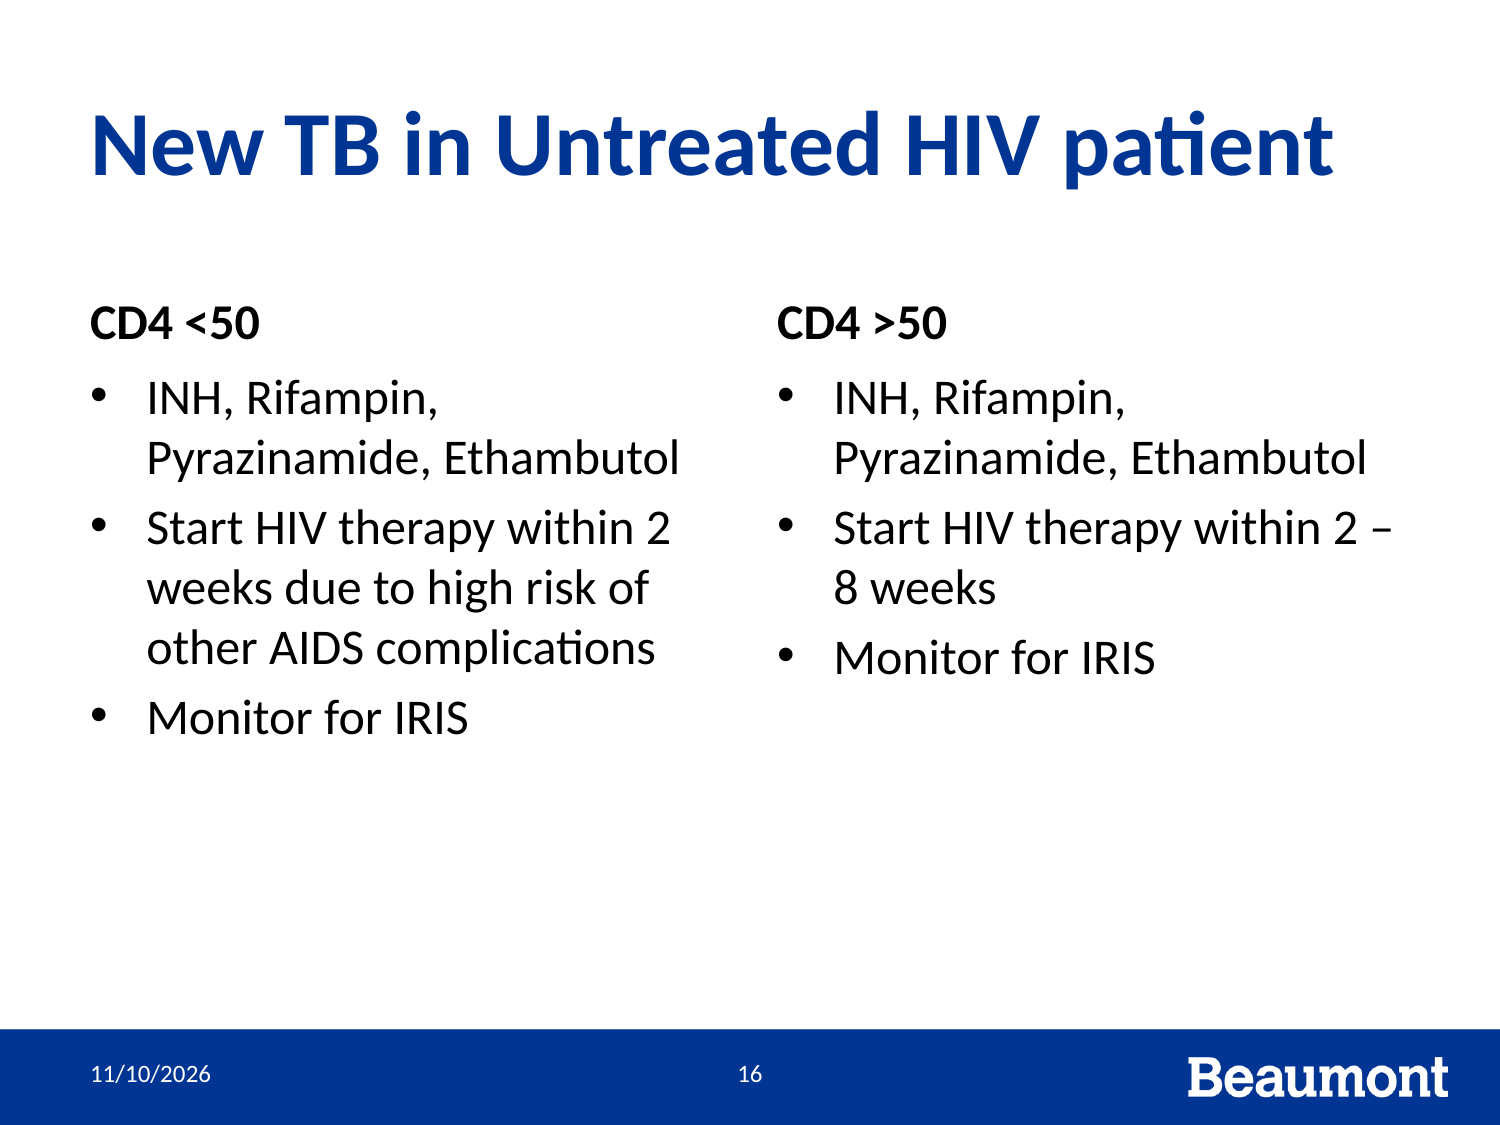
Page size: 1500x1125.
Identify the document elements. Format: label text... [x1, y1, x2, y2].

list CD4 >50 [761, 251, 1425, 356]
slide_number 16 [575, 1042, 925, 1103]
list INH, Rifampin, Pyrazinamide, Ethambutol Start HIV therapy within 2 weeks due to high risk of other AIDS complications Monitor for IRIS [75, 356, 738, 1005]
picture [0, 1024, 1500, 1125]
list INH, Rifampin, Pyrazinamide, Ethambutol Start HIV therapy within 2 – 8 weeks Monitor for IRIS [761, 356, 1425, 1005]
list CD4 <50 [75, 251, 738, 356]
title New TB in Untreated HIV patient [75, 45, 1425, 233]
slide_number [75, 1042, 425, 1103]
